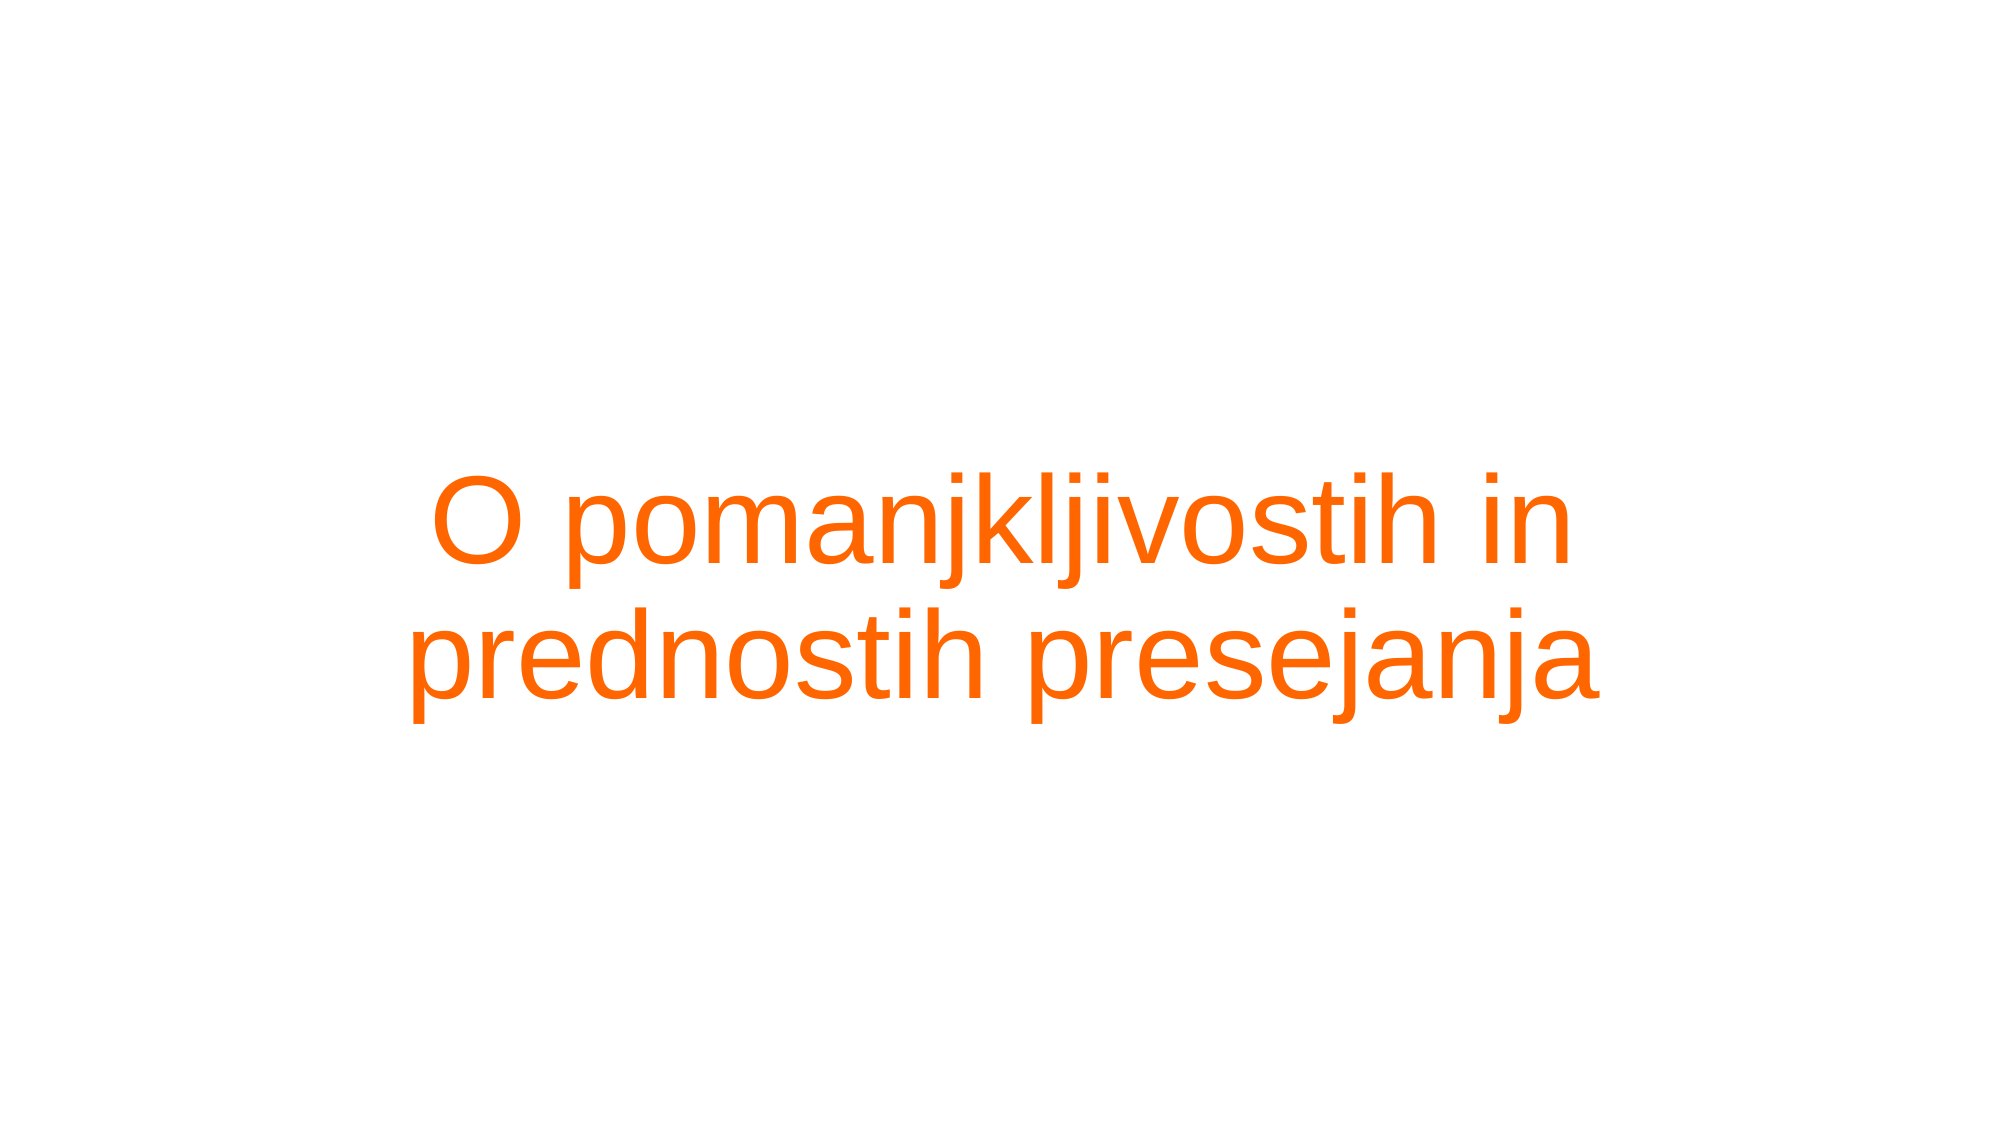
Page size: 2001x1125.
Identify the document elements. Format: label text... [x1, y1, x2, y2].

title O pomanjkljivostih in prednostih presejanja [252, 341, 1753, 733]
